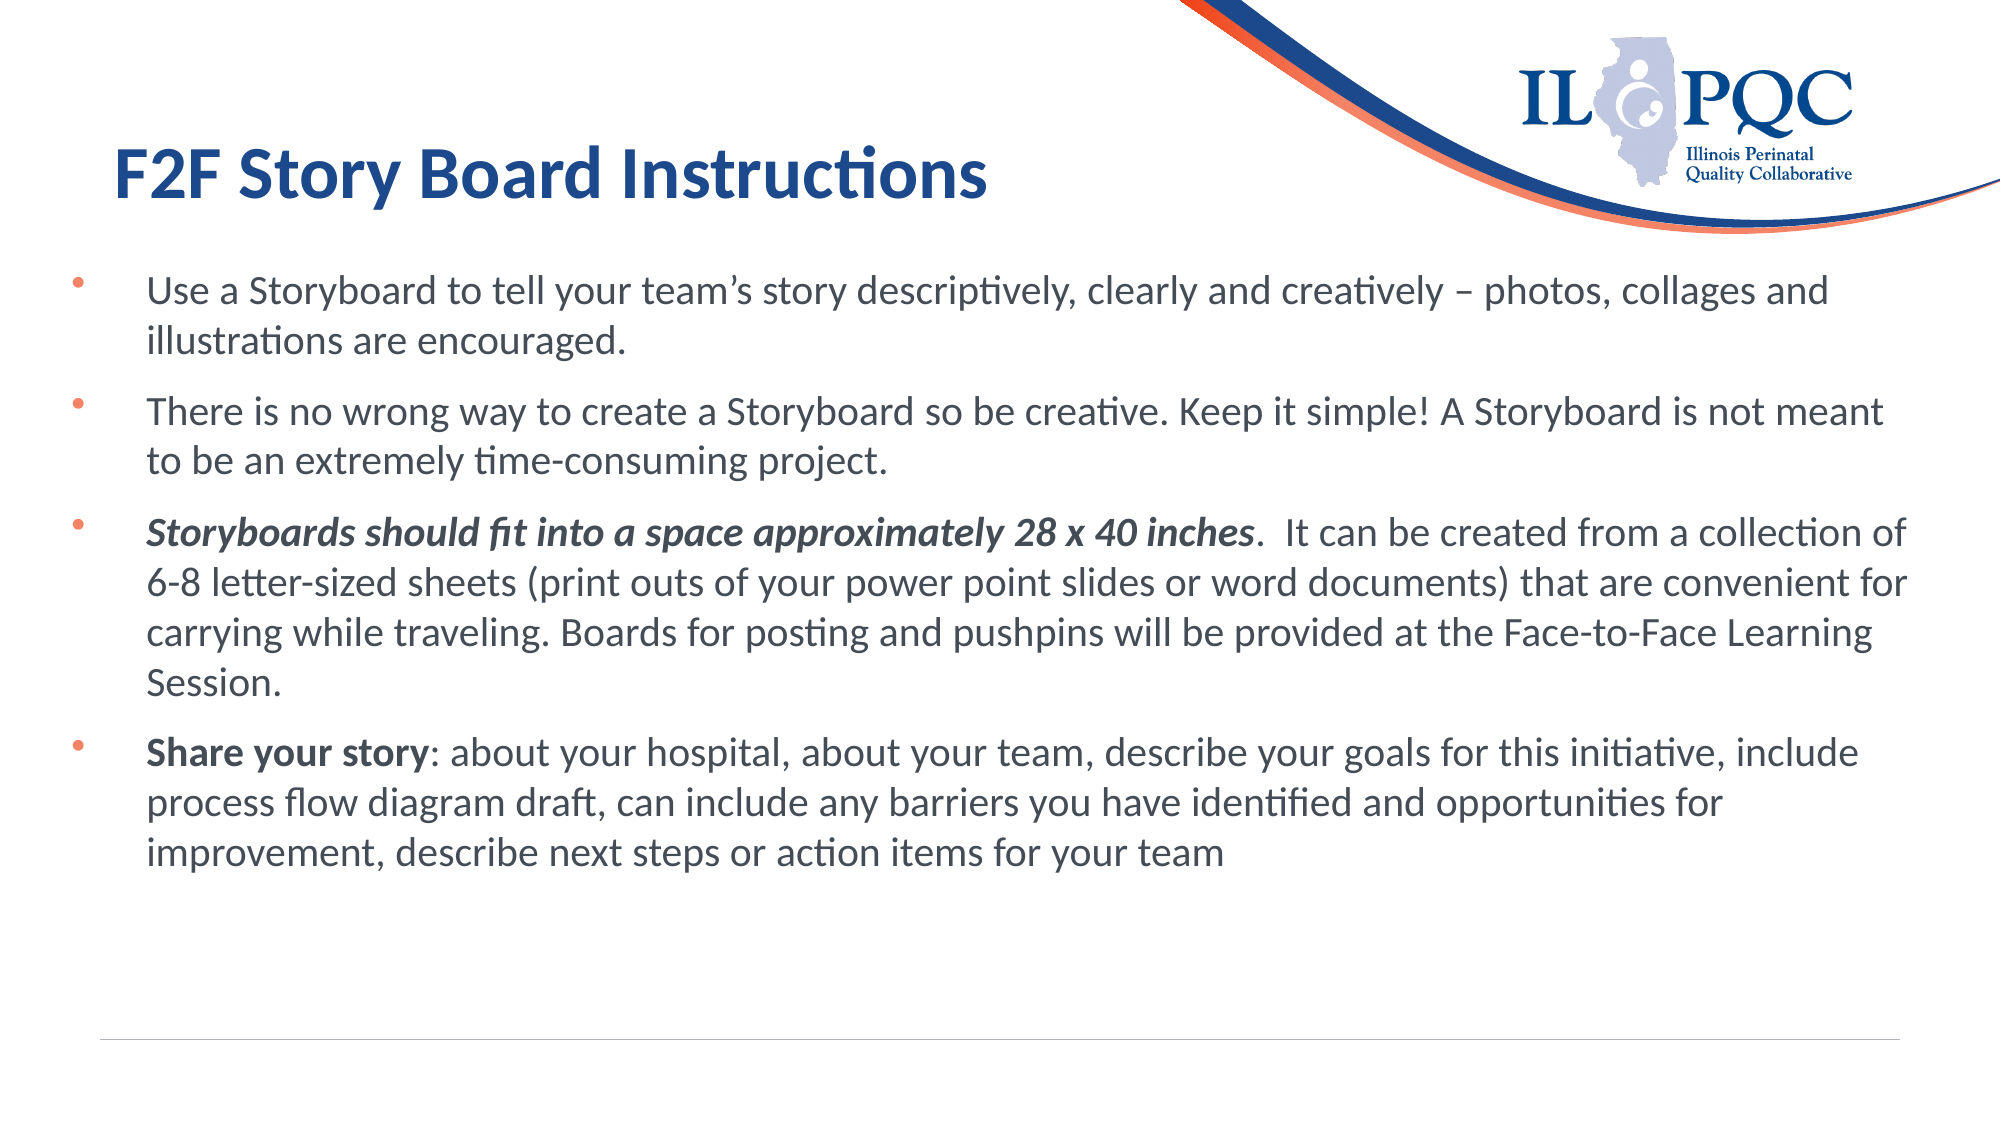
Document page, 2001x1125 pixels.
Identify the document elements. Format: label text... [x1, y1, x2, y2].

picture [1519, 37, 1852, 59]
text_box Use a Storyboard to tell your team’s story descriptively, clearly and creatively – photos, collages and illustrations are encouraged. There is no wrong way to create a Storyboard so be creative. Keep it simple! A Storyboard is not meant to be an extremely time-consuming project. Storyboards should fit into a space approximately 28 x 40 inches. It can be created from a collection of 6-8 letter-sized sheets (print outs of your power point slides or word documents) that are convenient for carrying while traveling. Boards for posting and pushpins will be provided at the Face-to-Face Learning Session. Share your story: about your hospital, about your team, describe your goals for this initiative, include process flow diagram draft, can include any barriers you have identified and opportunities for improvement, describe next steps or action items for your team [56, 255, 1928, 883]
title F2F Story Board Instructions [99, 59, 1900, 278]
